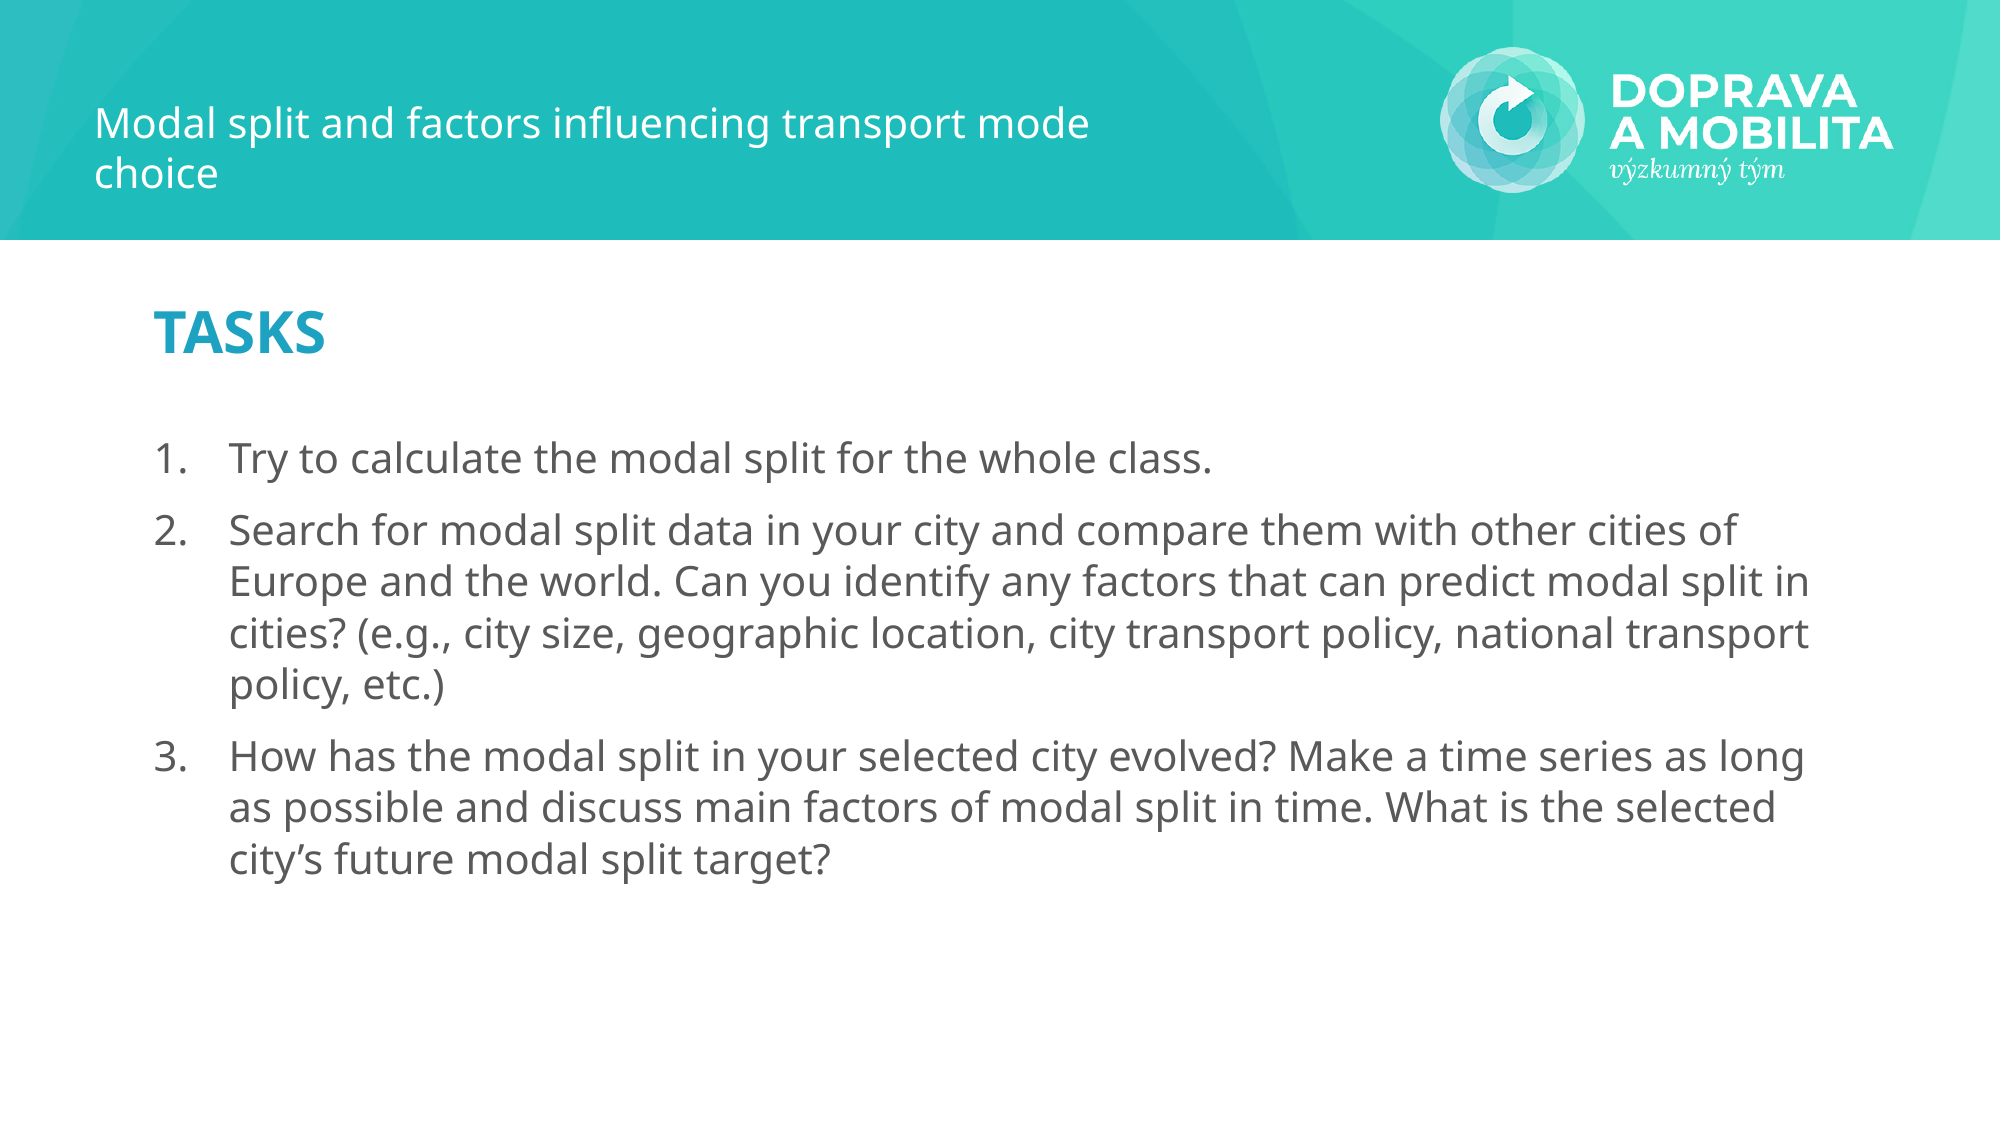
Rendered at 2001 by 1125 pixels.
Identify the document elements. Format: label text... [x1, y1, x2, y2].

title tasks [138, 279, 1867, 385]
list Try to calculate the modal split for the whole class. Search for modal split data in your city and compare them with other cities of Europe and the world. Can you identify any factors that can predict modal split in cities? (e.g., city size, geographic location, city transport policy, national transport policy, etc.) How has the modal split in your selected city evolved? Make a time series as long as possible and discuss main factors of modal split in time. What is the selected city’s future modal split target? [138, 425, 1867, 1058]
picture [0, 0, 2000, 240]
